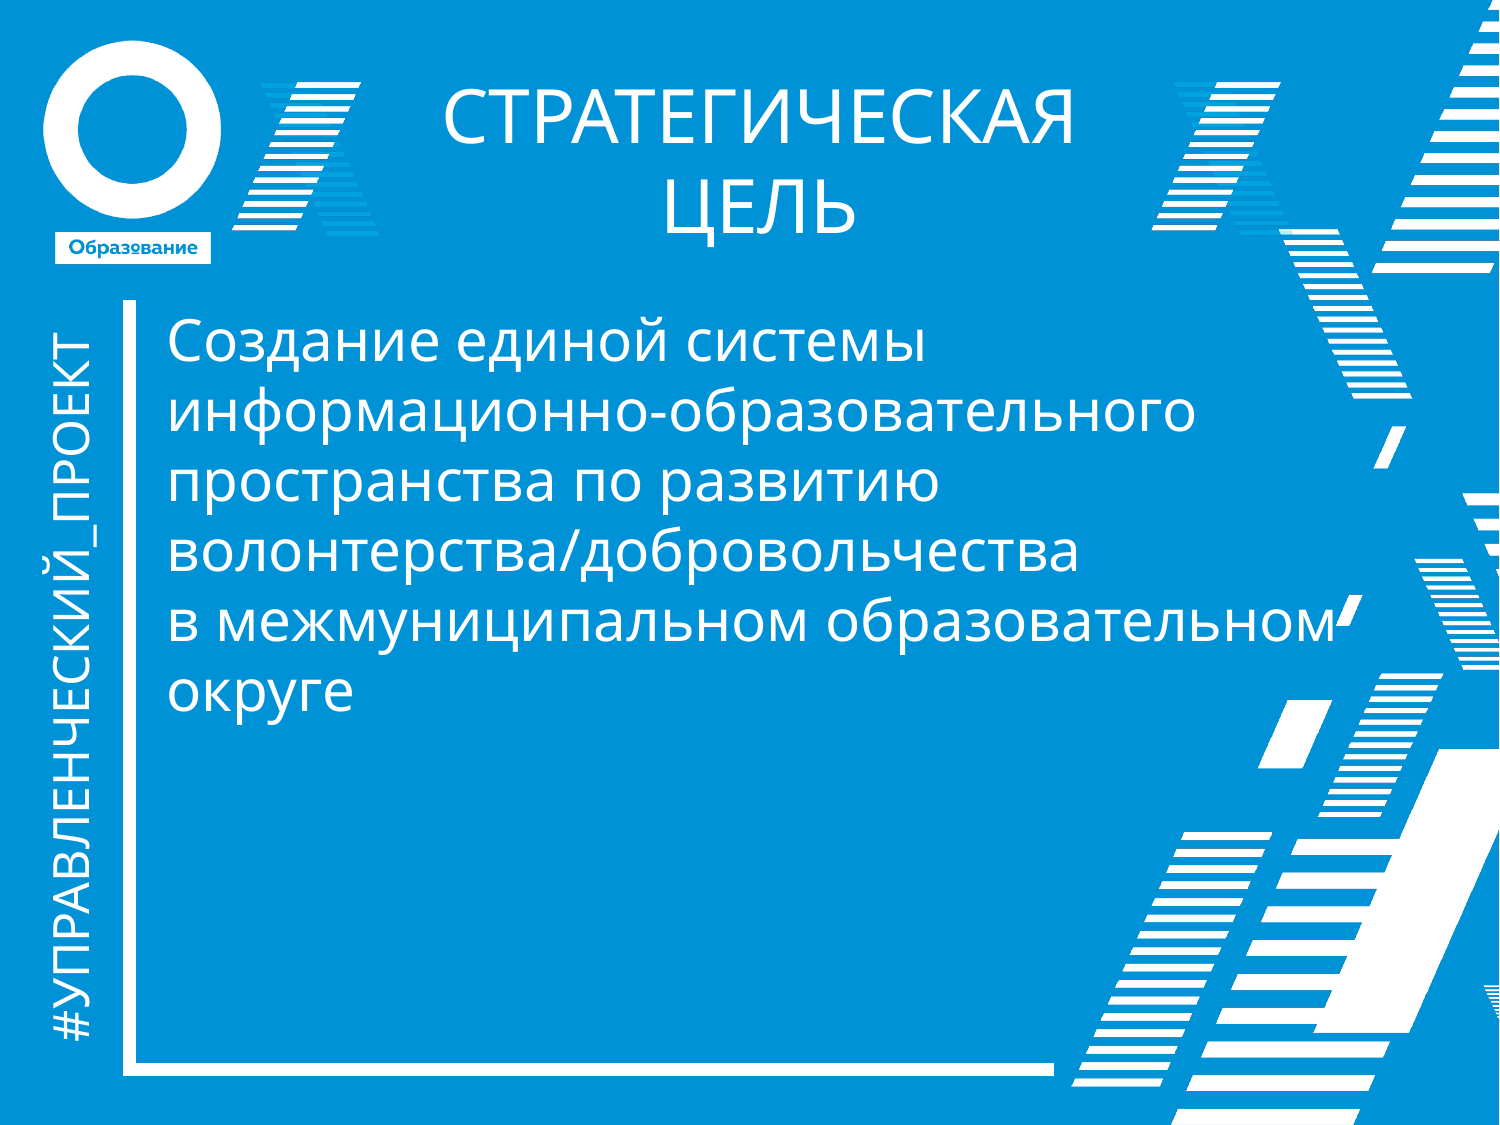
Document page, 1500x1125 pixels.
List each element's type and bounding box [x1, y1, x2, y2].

picture [780, 330, 804, 360]
picture [54, 754, 88, 781]
picture [1131, 948, 1220, 954]
picture [700, 610, 726, 640]
picture [777, 400, 801, 431]
picture [326, 680, 351, 711]
picture [43, 557, 49, 574]
picture [754, 330, 775, 361]
picture [1329, 789, 1391, 794]
picture [809, 330, 834, 361]
picture [664, 470, 690, 514]
picture [1051, 540, 1075, 571]
picture [412, 330, 437, 361]
picture [719, 330, 745, 360]
picture [1464, 494, 1500, 505]
picture [439, 470, 460, 501]
picture [1124, 964, 1213, 971]
picture [268, 330, 298, 371]
picture [56, 233, 210, 264]
picture [989, 540, 1013, 570]
picture [1193, 610, 1218, 640]
picture [818, 180, 854, 232]
picture [963, 540, 984, 571]
picture [489, 90, 528, 142]
picture [236, 540, 263, 571]
picture [1324, 328, 1382, 332]
picture [303, 680, 320, 710]
picture [828, 470, 852, 500]
picture [242, 470, 269, 501]
picture [54, 363, 88, 386]
picture [1205, 107, 1269, 111]
picture [707, 387, 734, 431]
picture [54, 790, 88, 809]
picture [1096, 610, 1120, 640]
picture [1337, 595, 1361, 625]
picture [612, 470, 639, 501]
picture [1188, 1076, 1374, 1090]
picture [1153, 899, 1242, 905]
picture [735, 610, 762, 641]
picture [1172, 1110, 1359, 1125]
picture [270, 142, 334, 147]
picture [1383, 241, 1500, 251]
picture [1145, 915, 1235, 922]
picture [54, 853, 88, 877]
picture [287, 400, 314, 431]
picture [238, 680, 264, 724]
picture [170, 680, 197, 711]
picture [310, 540, 336, 570]
picture [372, 540, 397, 571]
picture [666, 610, 691, 640]
picture [1345, 755, 1406, 759]
picture [1175, 849, 1264, 856]
picture [265, 154, 328, 159]
picture [343, 540, 367, 570]
picture [53, 657, 89, 682]
picture [724, 540, 751, 571]
picture [801, 90, 839, 142]
picture [966, 610, 989, 641]
picture [496, 470, 520, 500]
picture [54, 552, 88, 580]
picture [245, 387, 279, 444]
picture [729, 470, 752, 501]
picture [561, 530, 579, 570]
picture [1461, 66, 1500, 75]
picture [54, 720, 88, 744]
picture [1324, 801, 1386, 805]
picture [1064, 610, 1088, 641]
picture [221, 610, 253, 640]
picture [1211, 95, 1274, 99]
picture [601, 330, 628, 361]
picture [689, 330, 710, 361]
picture [895, 540, 920, 570]
picture [54, 979, 89, 1007]
picture [172, 470, 197, 500]
picture [291, 95, 354, 99]
picture [1422, 154, 1500, 163]
picture [1189, 142, 1253, 147]
picture [508, 400, 535, 431]
picture [1169, 190, 1232, 194]
picture [566, 330, 592, 360]
picture [901, 610, 927, 654]
picture [653, 527, 680, 571]
picture [1280, 230, 1338, 234]
picture [1153, 225, 1216, 230]
picture [724, 180, 753, 232]
picture [1335, 778, 1396, 782]
picture [1319, 317, 1377, 321]
picture [239, 214, 302, 218]
picture [54, 494, 88, 520]
picture [1490, 0, 1500, 9]
picture [54, 915, 88, 937]
picture [1033, 610, 1057, 640]
picture [1259, 700, 1331, 768]
picture [376, 330, 402, 360]
picture [1034, 90, 1070, 142]
picture [761, 470, 785, 500]
picture [464, 470, 488, 500]
picture [54, 947, 88, 973]
picture [446, 89, 485, 143]
picture [54, 627, 88, 650]
picture [244, 202, 307, 206]
picture [825, 540, 852, 571]
picture [54, 819, 89, 848]
picture [1480, 22, 1500, 31]
picture [907, 400, 931, 431]
picture [618, 400, 645, 431]
picture [1071, 400, 1097, 430]
picture [638, 330, 664, 360]
picture [54, 395, 88, 414]
picture [1304, 284, 1363, 289]
picture [1431, 132, 1500, 141]
picture [627, 610, 654, 641]
picture [1228, 610, 1254, 640]
picture [1182, 833, 1271, 840]
picture [1217, 750, 1500, 1032]
picture [672, 400, 699, 431]
picture [441, 540, 462, 571]
picture [54, 333, 88, 359]
picture [1349, 743, 1411, 748]
picture [124, 301, 129, 1069]
picture [498, 540, 522, 570]
picture [233, 225, 297, 230]
picture [1263, 610, 1290, 641]
picture [172, 400, 198, 430]
picture [54, 461, 88, 483]
picture [280, 119, 344, 123]
picture [529, 540, 553, 571]
picture [582, 540, 612, 581]
picture [930, 540, 955, 571]
picture [615, 90, 654, 142]
picture [303, 330, 327, 361]
picture [996, 610, 1023, 641]
picture [1087, 1046, 1177, 1053]
picture [1036, 400, 1061, 430]
picture [1216, 83, 1279, 87]
picture [130, 1070, 1053, 1075]
picture [1314, 306, 1372, 310]
picture [407, 540, 433, 584]
picture [303, 470, 327, 500]
picture [54, 1012, 88, 1040]
picture [1343, 372, 1401, 376]
picture [1125, 610, 1150, 641]
picture [1365, 708, 1427, 713]
picture [488, 610, 517, 651]
picture [618, 540, 645, 571]
picture [268, 680, 296, 724]
picture [1102, 1014, 1191, 1020]
picture [795, 470, 821, 500]
picture [1138, 931, 1228, 938]
picture [379, 610, 407, 654]
picture [844, 330, 876, 360]
picture [808, 400, 831, 431]
picture [1174, 178, 1237, 182]
picture [898, 470, 937, 501]
picture [360, 400, 392, 430]
picture [490, 330, 520, 371]
picture [538, 90, 571, 142]
picture [451, 610, 477, 640]
picture [968, 400, 993, 431]
picture [1300, 274, 1358, 278]
picture [54, 591, 88, 619]
picture [1373, 263, 1493, 273]
picture [403, 470, 429, 500]
picture [172, 540, 196, 570]
picture [324, 400, 350, 444]
picture [1470, 44, 1500, 53]
picture [341, 610, 373, 640]
picture [855, 90, 884, 142]
picture [1355, 732, 1416, 736]
picture [473, 400, 499, 430]
picture [1143, 400, 1160, 430]
picture [829, 610, 856, 641]
picture [1285, 241, 1343, 245]
picture [207, 330, 234, 361]
picture [286, 107, 349, 111]
picture [1486, 544, 1500, 555]
picture [744, 400, 770, 444]
picture [839, 400, 866, 431]
picture [578, 470, 603, 500]
picture [1333, 350, 1391, 354]
picture [745, 90, 787, 142]
picture [1360, 720, 1421, 724]
picture [697, 470, 721, 501]
picture [1441, 110, 1500, 119]
picture [582, 400, 608, 430]
picture [436, 400, 465, 441]
picture [1200, 119, 1263, 123]
picture [860, 470, 886, 500]
picture [793, 540, 820, 571]
picture [1309, 295, 1368, 300]
picture [1380, 674, 1442, 678]
picture [1416, 559, 1463, 563]
picture [1348, 383, 1406, 387]
picture [1168, 866, 1257, 872]
picture [997, 400, 1024, 431]
picture [54, 884, 88, 912]
picture [772, 610, 804, 640]
picture [1451, 88, 1500, 97]
picture [528, 330, 554, 360]
picture [467, 540, 491, 570]
picture [1402, 198, 1500, 207]
picture [44, 41, 220, 218]
picture [297, 83, 360, 87]
picture [641, 317, 661, 325]
picture [1202, 1042, 1389, 1057]
picture [1375, 427, 1405, 468]
picture [130, 301, 1053, 1069]
picture [664, 90, 693, 142]
picture [1158, 214, 1221, 218]
picture [876, 400, 900, 430]
picture [888, 330, 911, 360]
picture [1371, 697, 1432, 701]
picture [1328, 339, 1387, 343]
picture [459, 330, 484, 361]
picture [260, 166, 323, 170]
picture [1179, 166, 1243, 170]
picture [249, 190, 312, 194]
picture [1080, 1063, 1169, 1069]
picture [1338, 361, 1396, 365]
picture [1300, 610, 1332, 640]
picture [596, 610, 620, 641]
picture [1073, 1079, 1162, 1086]
picture [207, 680, 229, 710]
picture [706, 90, 735, 142]
picture [339, 330, 365, 360]
picture [1375, 686, 1437, 690]
picture [368, 470, 392, 501]
picture [758, 180, 802, 233]
picture [690, 540, 716, 584]
picture [1116, 981, 1205, 987]
picture [984, 90, 1028, 142]
picture [1155, 610, 1182, 641]
picture [53, 423, 89, 454]
picture [938, 400, 962, 430]
picture [275, 131, 338, 135]
picture [208, 470, 234, 514]
picture [864, 540, 889, 570]
picture [172, 610, 196, 640]
picture [54, 690, 88, 709]
picture [1475, 519, 1500, 530]
picture [240, 330, 263, 361]
picture [400, 400, 424, 431]
picture [893, 89, 932, 143]
picture [527, 470, 551, 501]
picture [335, 470, 361, 514]
picture [1340, 766, 1401, 771]
picture [864, 597, 891, 641]
picture [546, 400, 572, 430]
picture [1166, 400, 1193, 431]
picture [294, 610, 332, 640]
picture [1160, 882, 1249, 889]
picture [761, 540, 785, 570]
picture [944, 90, 980, 142]
picture [209, 400, 235, 430]
picture [525, 610, 551, 640]
picture [918, 330, 922, 360]
picture [1195, 131, 1258, 135]
picture [1412, 175, 1500, 185]
picture [1095, 1030, 1184, 1037]
picture [1163, 202, 1227, 206]
picture [668, 180, 713, 247]
picture [262, 610, 287, 641]
picture [277, 470, 298, 501]
picture [1184, 154, 1248, 159]
picture [1353, 394, 1411, 398]
picture [170, 319, 199, 361]
picture [1392, 220, 1500, 229]
picture [204, 540, 231, 571]
picture [1106, 400, 1133, 431]
picture [934, 610, 958, 641]
picture [254, 178, 318, 182]
picture [563, 610, 588, 640]
picture [1021, 540, 1045, 570]
picture [1109, 997, 1199, 1004]
picture [573, 90, 617, 142]
picture [272, 540, 299, 571]
picture [414, 610, 440, 640]
